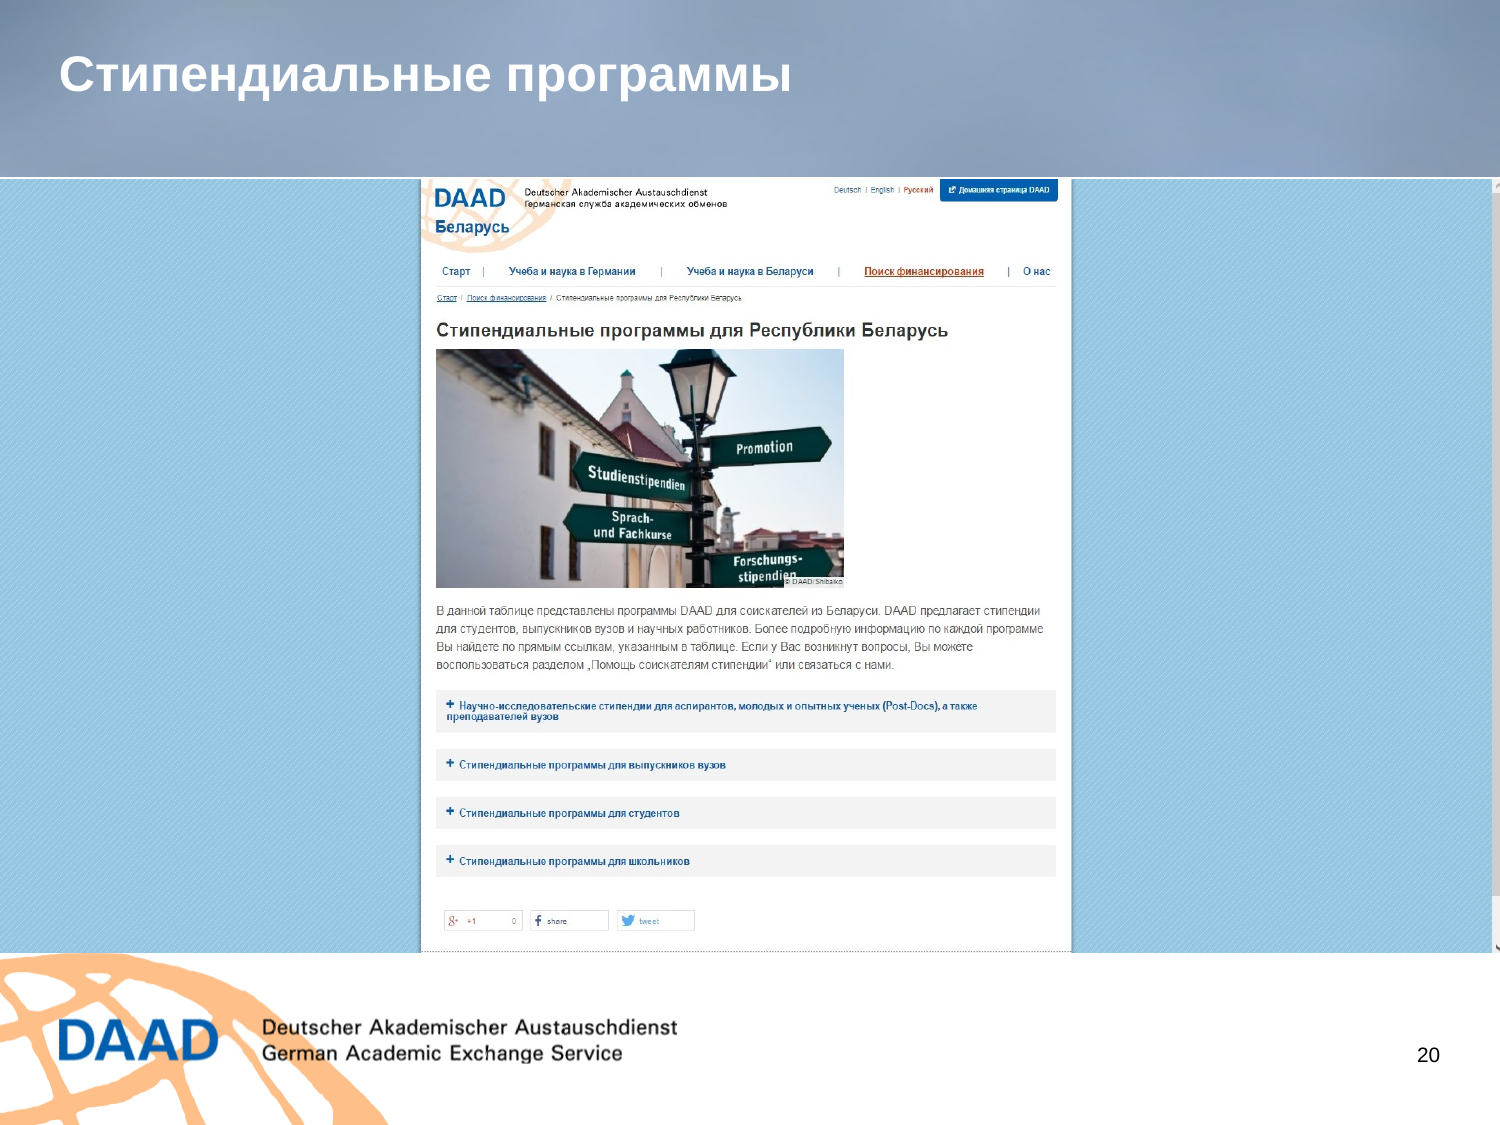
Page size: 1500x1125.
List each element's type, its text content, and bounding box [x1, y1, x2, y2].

slide_number 20 [1262, 1041, 1441, 1125]
picture [0, 0, 1500, 177]
picture [0, 179, 1500, 1125]
title Стипендиальные программы [59, 41, 1441, 172]
